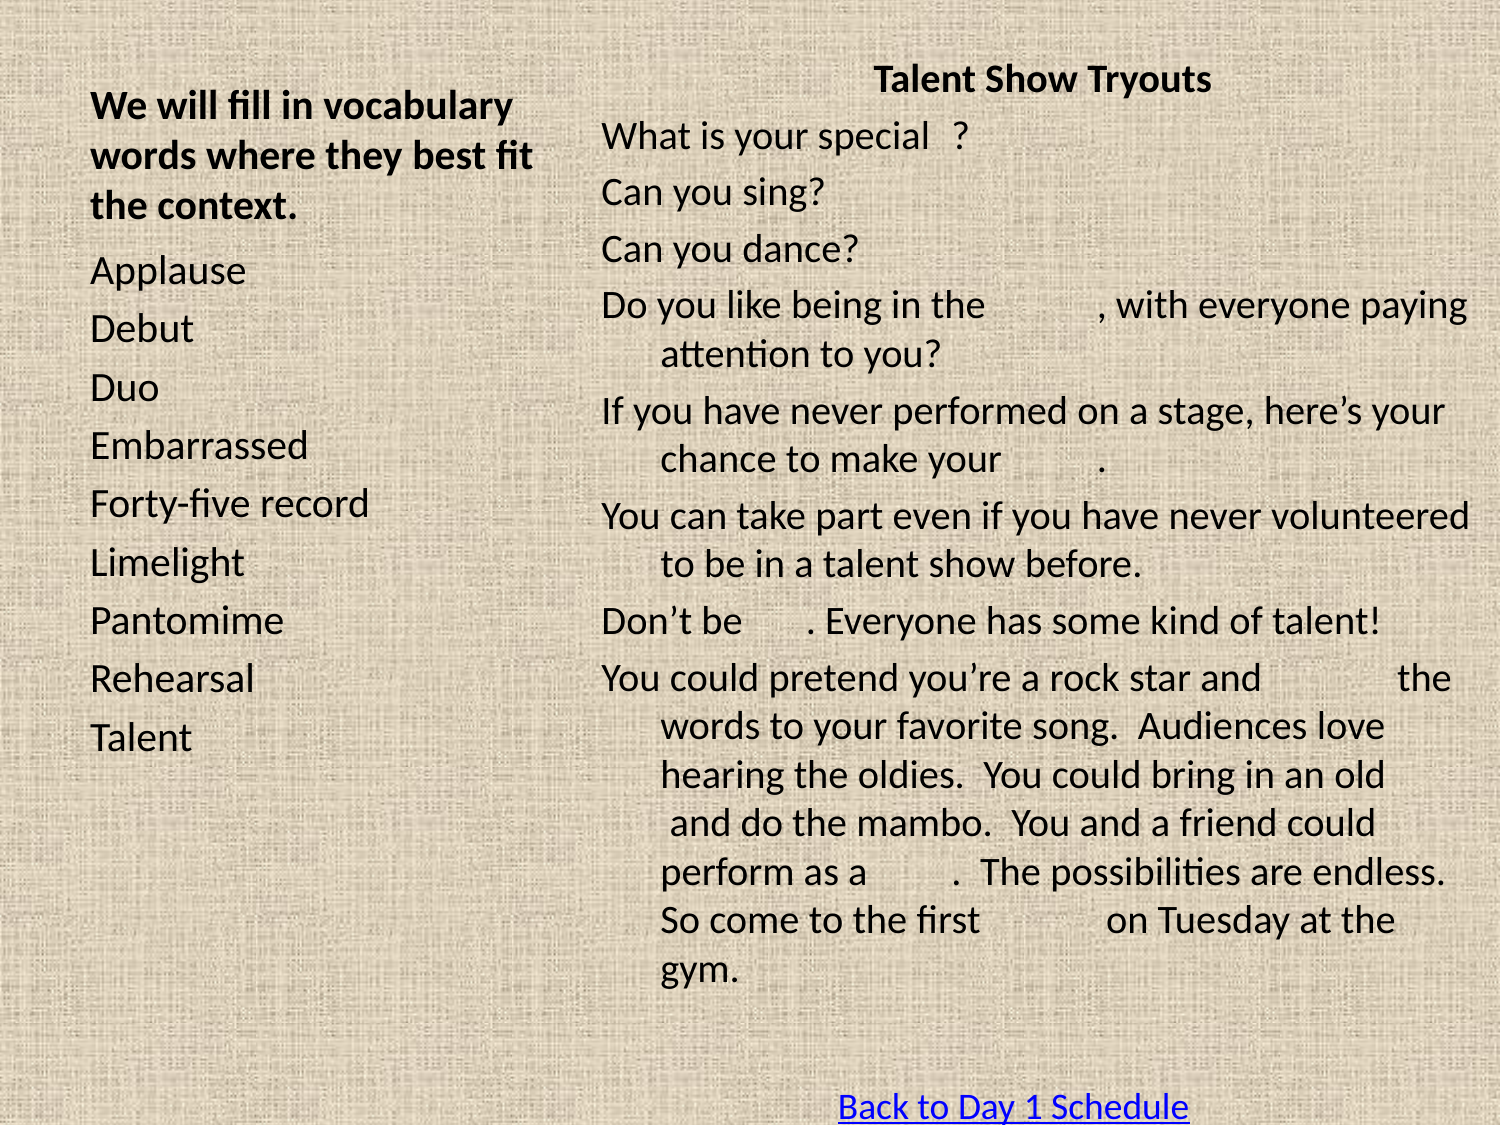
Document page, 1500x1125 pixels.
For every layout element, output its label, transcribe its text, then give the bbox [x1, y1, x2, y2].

text_box Back to Day 1 Schedule [823, 1074, 1431, 1125]
title We will fill in vocabulary words where they best fit the context. [75, 44, 569, 235]
list Applause Debut Duo Embarrassed Forty-five record Limelight Pantomime Rehearsal Talent [75, 235, 569, 1005]
picture [0, 0, 1500, 1125]
list Talent Show Tryouts What is your special ? Can you sing? Can you dance? Do you like being in the , with everyone paying attention to you? If you have never performed on a stage, here’s your chance to make your . You can take part even if you have never volunteered to be in a talent show before. Don’t be . Everyone has some kind of talent! You could pretend you’re a rock star and the words to your favorite song. Audiences love hearing the oldies. You could bring in an old and do the mambo. You and a friend could perform as a . The possibilities are endless. So come to the first on Tuesday at the gym. [586, 44, 1500, 1005]
